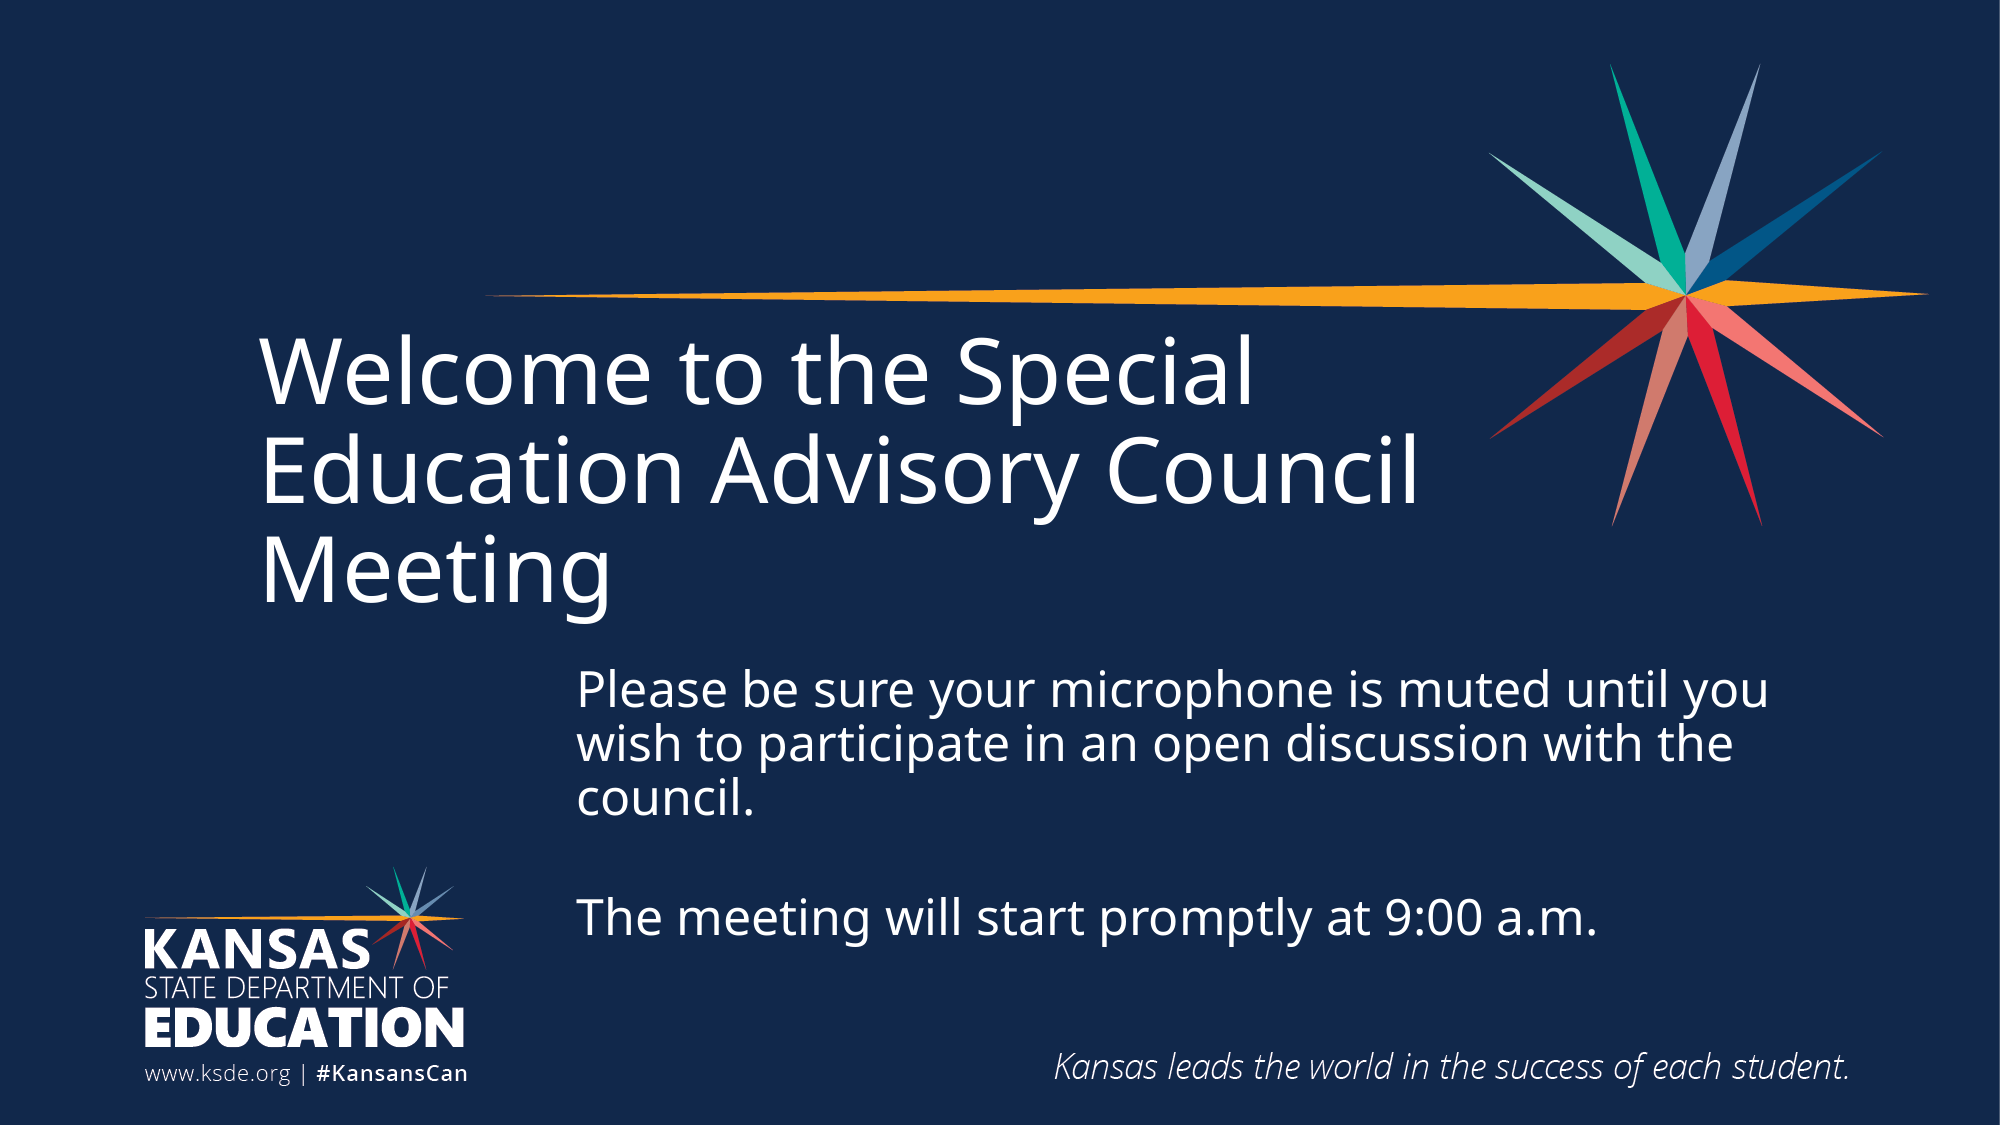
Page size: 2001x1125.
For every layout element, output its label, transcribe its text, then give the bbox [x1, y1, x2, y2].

picture [0, 0, 2000, 1125]
subtitle Please be sure your microphone is muted until you wish to participate in an open discussion with the council. The meeting will start promptly at 9:00 a.m. [561, 656, 1789, 972]
title Welcome to the Special Education Advisory Council Meeting [243, 249, 1471, 698]
